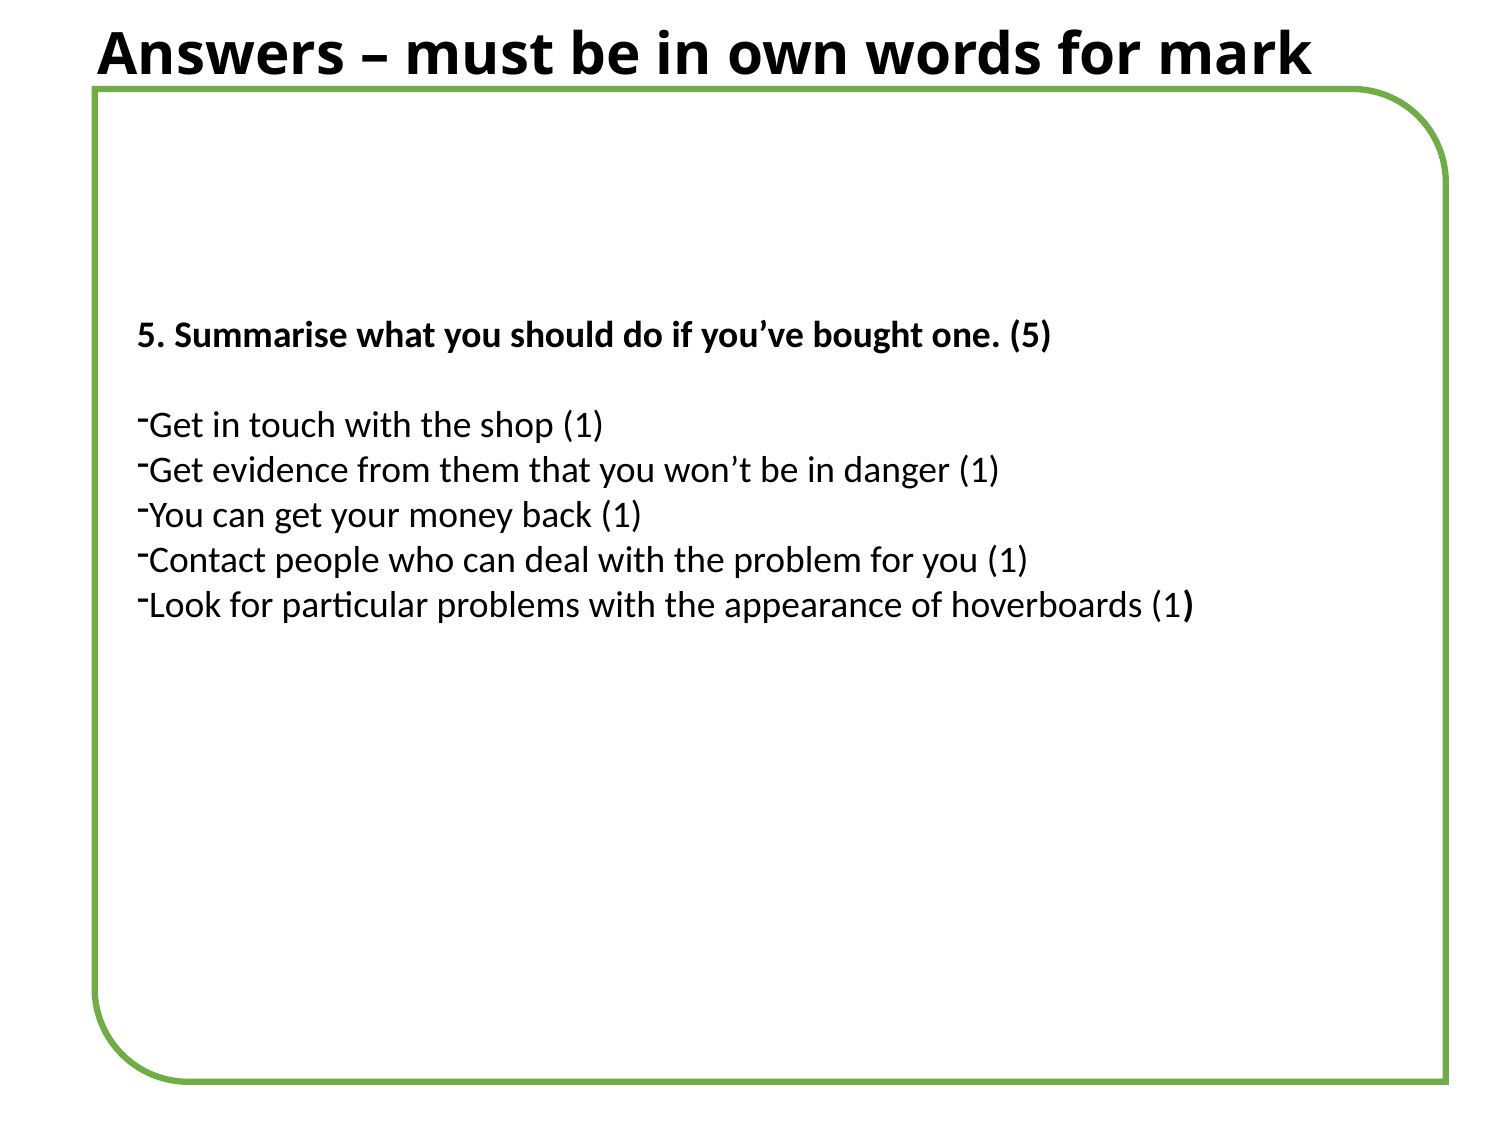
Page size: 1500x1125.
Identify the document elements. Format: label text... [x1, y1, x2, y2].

title Answers – must be in own words for mark [82, 0, 1377, 123]
text_box 5. Summarise what you should do if you’ve bought one. (5) Get in touch with the shop (1) Get evidence from them that you won’t be in danger (1) You can get your money back (1) Contact people who can deal with the problem for you (1) Look for particular problems with the appearance of hoverboards (1) [93, 87, 1447, 1083]
